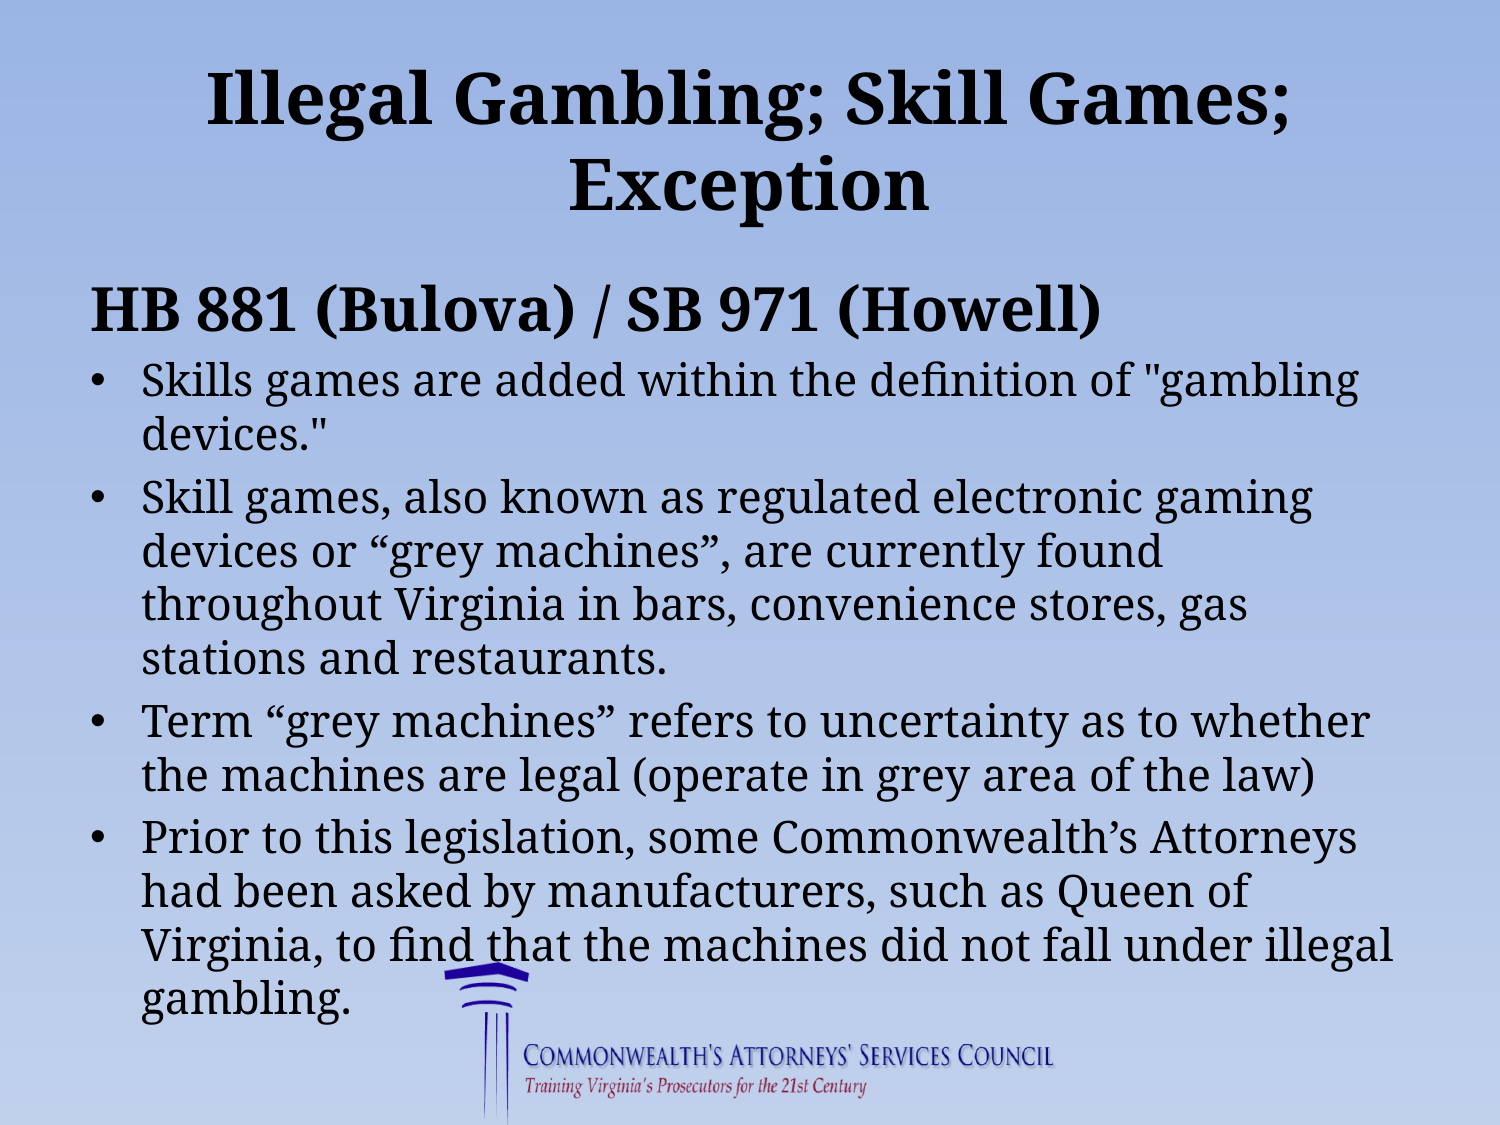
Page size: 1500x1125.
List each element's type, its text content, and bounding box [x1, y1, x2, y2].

title Illegal Gambling; Skill Games; Exception [75, 45, 1425, 233]
picture [444, 1038, 1056, 1125]
list HB 881 (Bulova) / SB 971 (Howell) Skills games are added within the definition of "gambling devices." Skill games, also known as regulated electronic gaming devices or “grey machines”, are currently found throughout Virginia in bars, convenience stores, gas stations and restaurants. Term “grey machines” refers to uncertainty as to whether the machines are legal (operate in grey area of the law) Prior to this legislation, some Commonwealth’s Attorneys had been asked by manufacturers, such as Queen of Virginia, to find that the machines did not fall under illegal gambling. [75, 262, 1425, 1038]
